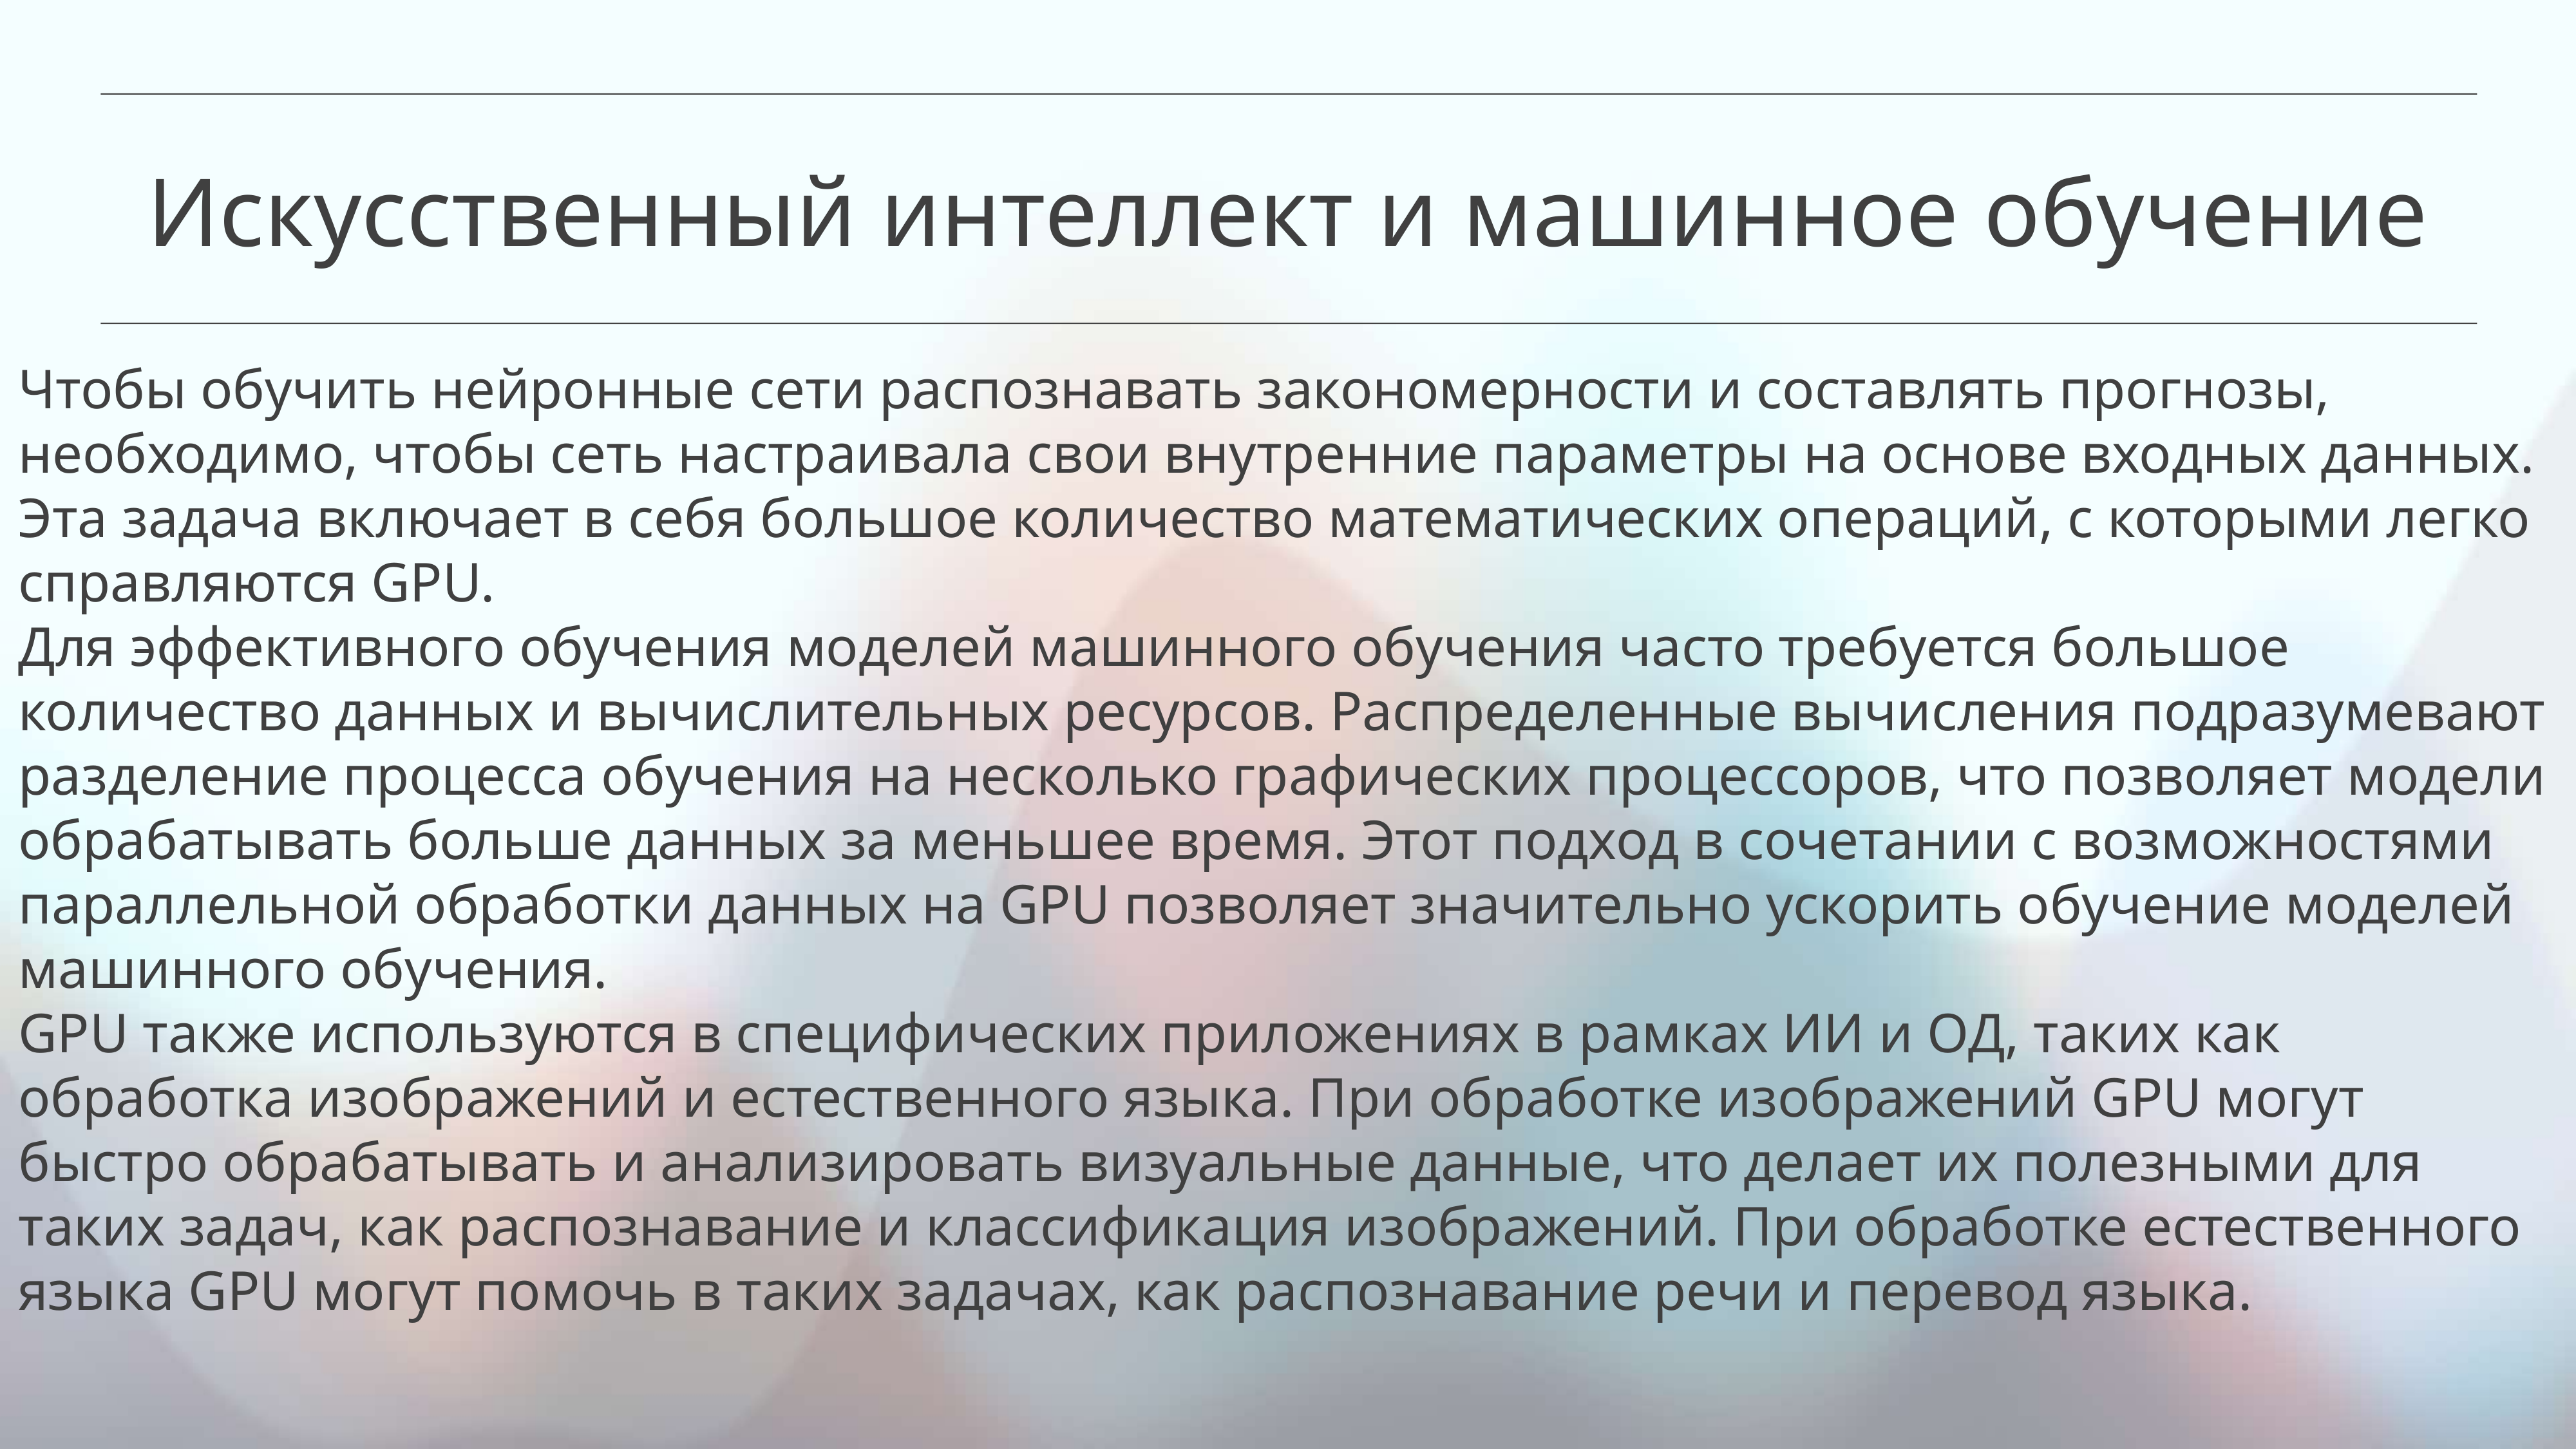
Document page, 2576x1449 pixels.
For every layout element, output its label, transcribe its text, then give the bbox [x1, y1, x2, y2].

picture [0, 0, 2576, 1449]
text_box Искусственный интеллект и машинное обучение [100, 120, 2476, 297]
text_box Чтобы обучить нейронные сети распознавать закономерности и составлять прогнозы, необходимо, чтобы сеть настраивала свои внутренние параметры на основе входных данных. Эта задача включает в себя большое количество математических операций, с которыми легко справляются GPU. Для эффективного обучения моделей машинного обучения часто требуется большое количество данных и вычислительных ресурсов. Распределенные вычисления подразумевают разделение процесса обучения на несколько графических процессоров, что позволяет модели обрабатывать больше данных за меньшее время. Этот подход в сочетании с возможностями параллельной обработки данных на GPU позволяет значительно ускорить обучение моделей машинного обучения. GPU также используются в специфических приложениях в рамках ИИ и ОД, таких как обработка изображений и естественного языка. При обработке изображений GPU могут быстро обрабатывать и анализировать визуальные данные, что делает их полезными для таких задач, как распознавание и классификация изображений. При обработке естественного языка GPU могут помочь в таких задачах, как распознавание речи и перевод языка. [8, 350, 2568, 1428]
